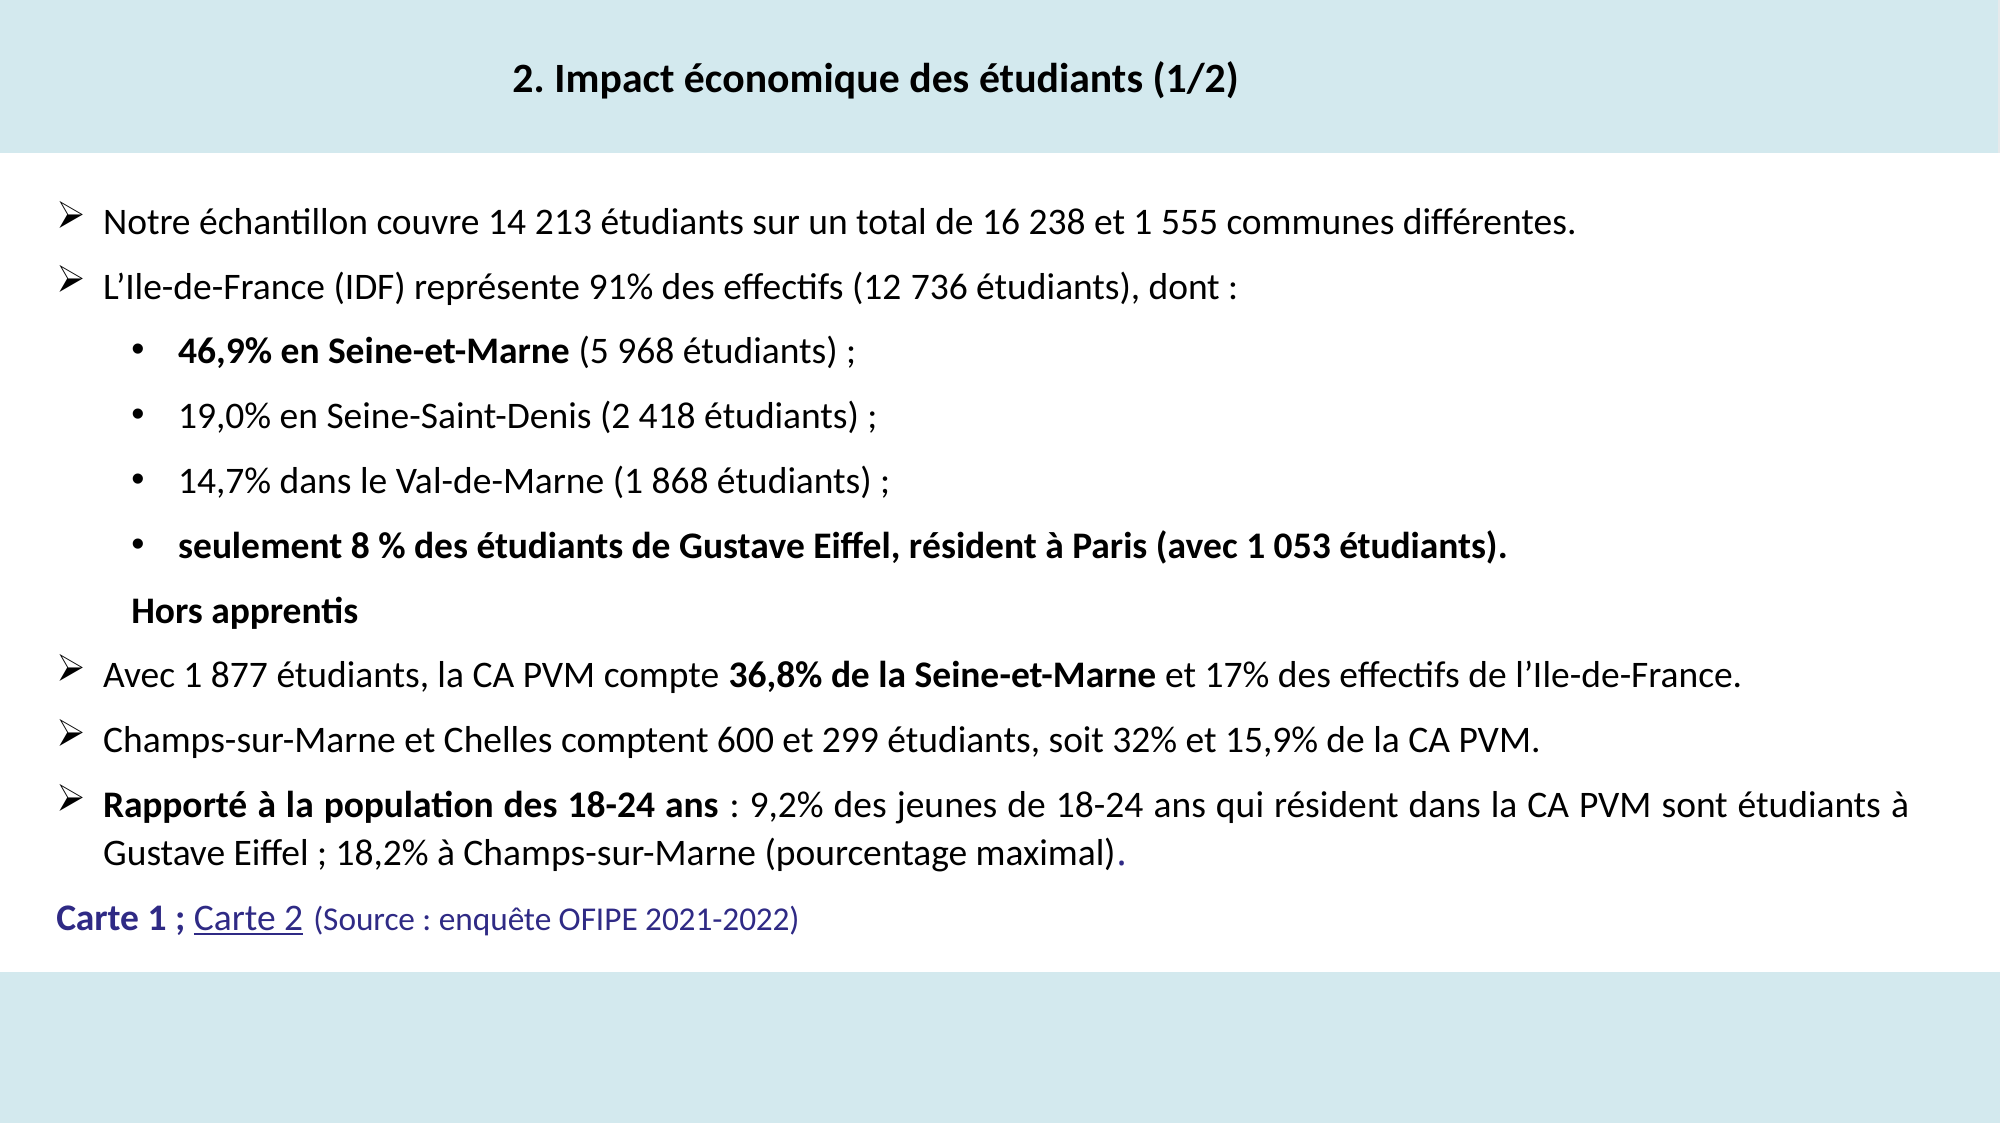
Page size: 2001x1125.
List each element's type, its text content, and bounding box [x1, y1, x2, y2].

picture [0, 0, 2000, 153]
text_box Notre échantillon couvre 14 213 étudiants sur un total de 16 238 et 1 555 communes différentes. L’Ile-de-France (IDF) représente 91% des effectifs (12 736 étudiants), dont : 46,9% en Seine-et-Marne (5 968 étudiants) ; 19,0% en Seine-Saint-Denis (2 418 étudiants) ; 14,7% dans le Val-de-Marne (1 868 étudiants) ; seulement 8 % des étudiants de Gustave Eiffel, résident à Paris (avec 1 053 étudiants). Hors apprentis Avec 1 877 étudiants, la CA PVM compte 36,8% de la Seine-et-Marne et 17% des effectifs de l’Ile-de-France. Champs-sur-Marne et Chelles comptent 600 et 299 étudiants, soit 32% et 15,9% de la CA PVM. Rapporté à la population des 18-24 ans : 9,2% des jeunes de 18-24 ans qui résident dans la CA PVM sont étudiants à Gustave Eiffel ; 18,2% à Champs-sur-Marne (pourcentage maximal). Carte 1 ; Carte 2 (Source : enquête OFIPE 2021-2022) [41, 186, 1926, 946]
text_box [0, 969, 2000, 1123]
text_box [0, 153, 1926, 329]
